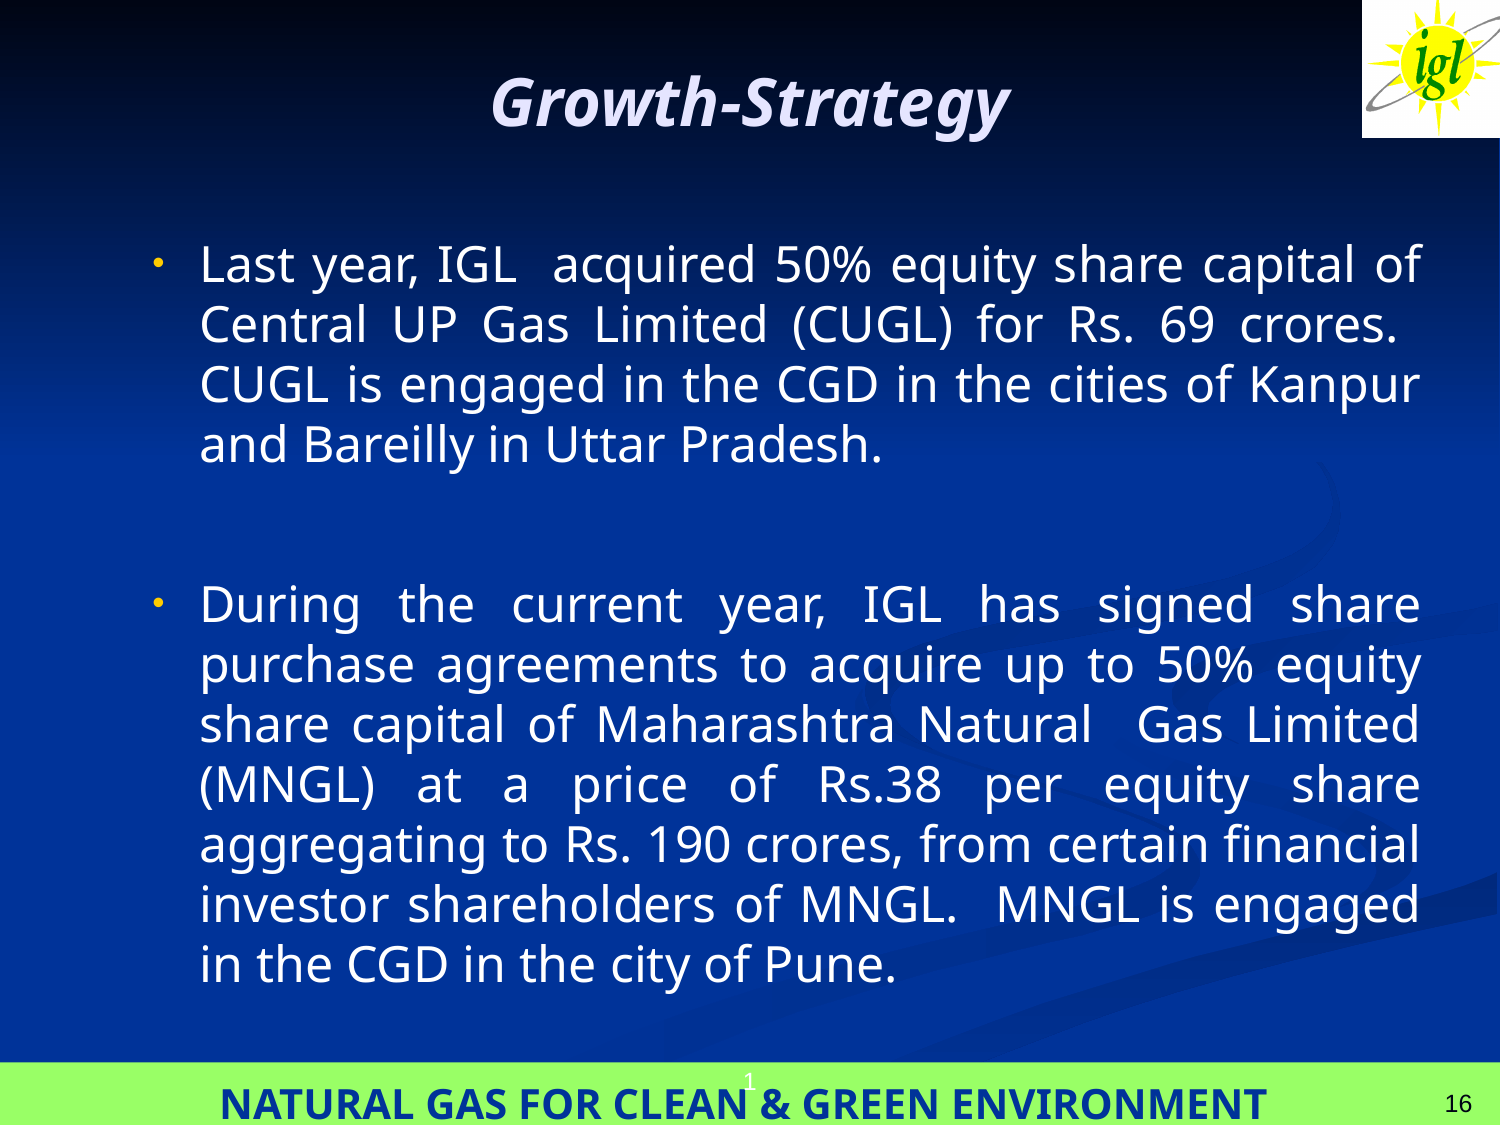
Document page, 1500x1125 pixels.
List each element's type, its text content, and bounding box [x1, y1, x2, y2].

slide_number 16 [1137, 1046, 1488, 1125]
title Growth-Strategy [74, 37, 1426, 163]
list Last year, IGL acquired 50% equity share capital of Central UP Gas Limited (CUGL) for Rs. 69 crores. CUGL is engaged in the CGD in the cities of Kanpur and Bareilly in Uttar Pradesh. During the current year, IGL has signed share purchase agreements to acquire up to 50% equity share capital of Maharashtra Natural Gas Limited (MNGL) at a price of Rs.38 per equity share aggregating to Rs. 190 crores, from certain financial investor shareholders of MNGL. MNGL is engaged in the CGD in the city of Pune. [62, 224, 1438, 1038]
picture [1362, 0, 1500, 138]
footer 1 [512, 1038, 988, 1104]
